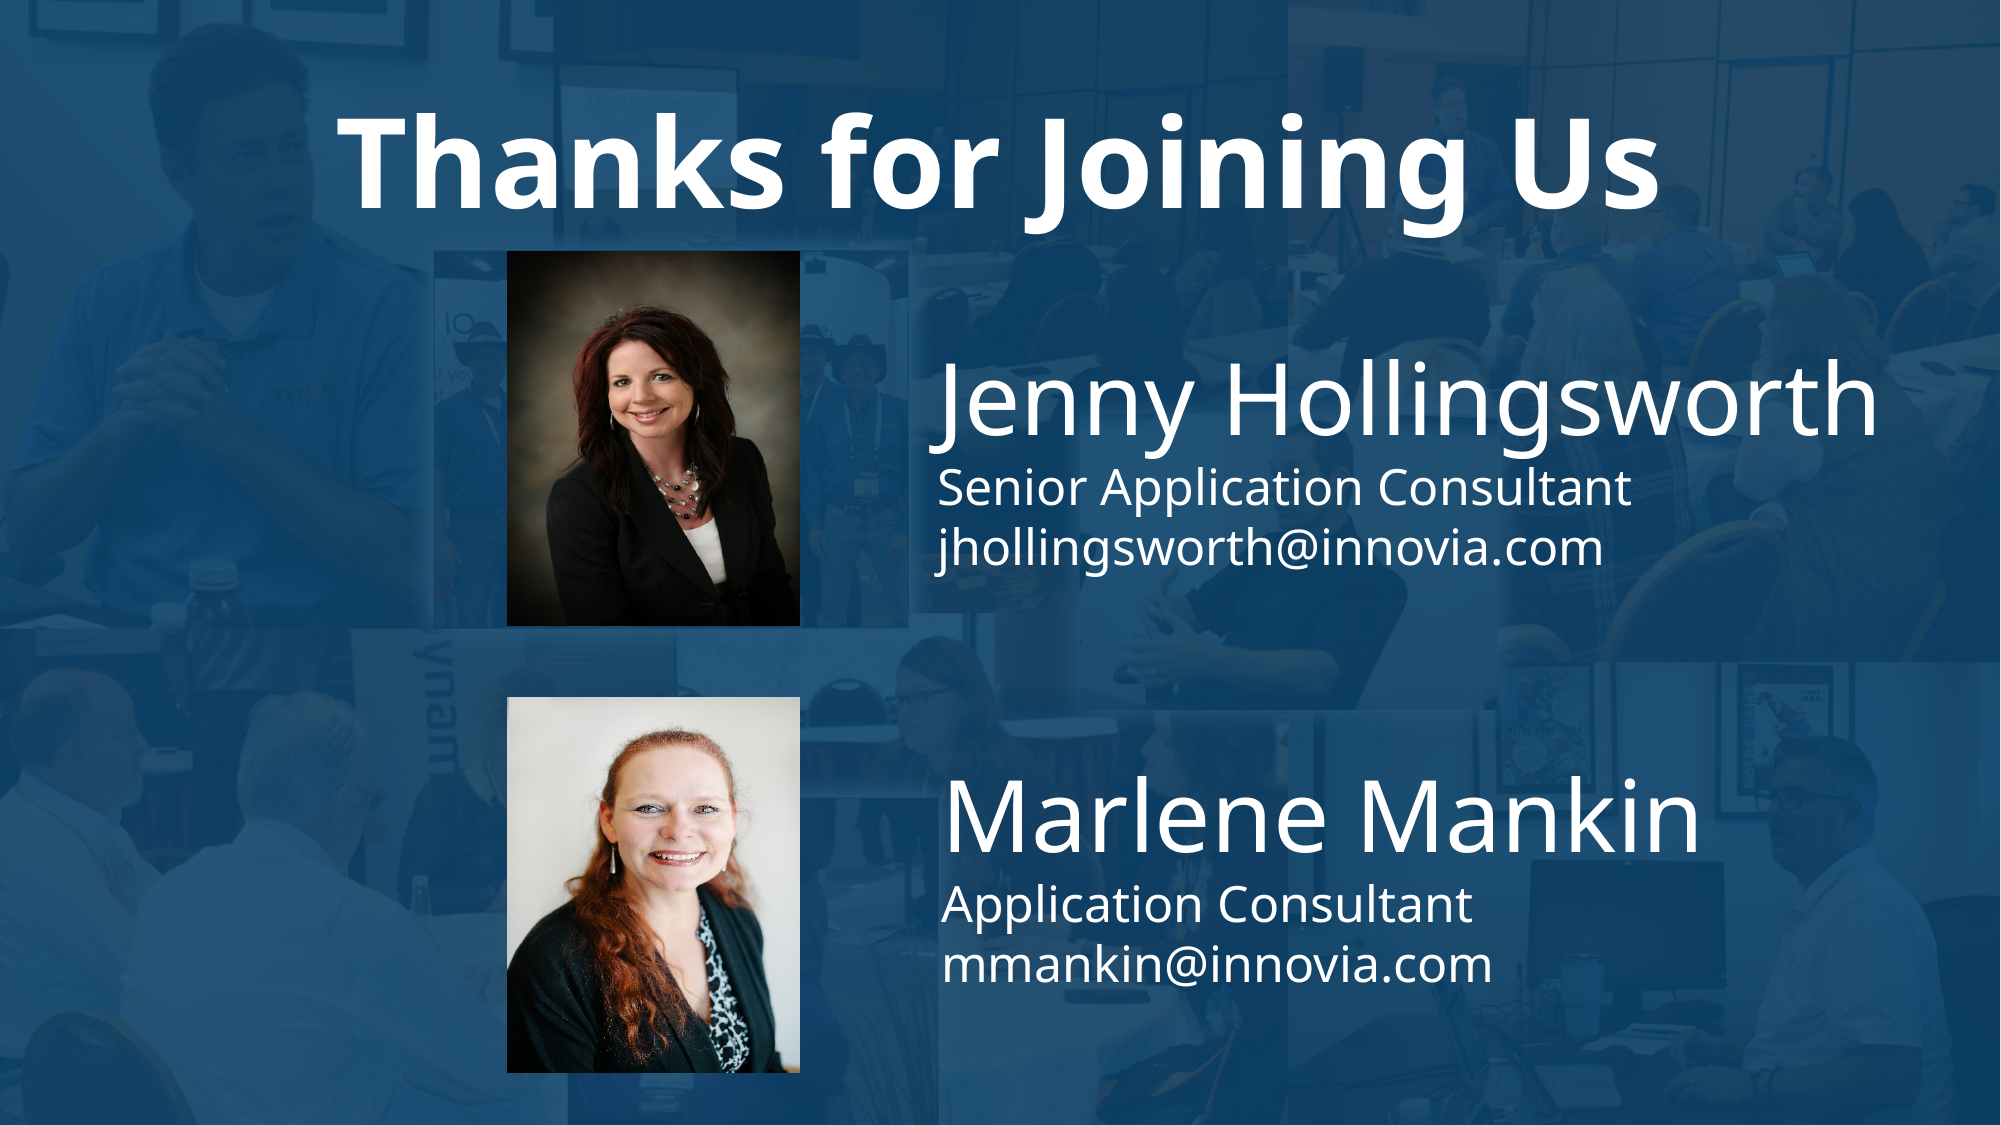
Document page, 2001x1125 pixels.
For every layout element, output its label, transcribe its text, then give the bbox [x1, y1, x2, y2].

picture [0, 0, 2001, 1125]
title Thanks for Joining Us [137, 59, 1863, 278]
text_box Marlene Mankin Application Consultant mmankin@innovia.com [926, 745, 1721, 1045]
text_box Jenny Hollingsworth Senior Application Consultant jhollingsworth@innovia.com [922, 327, 1898, 618]
